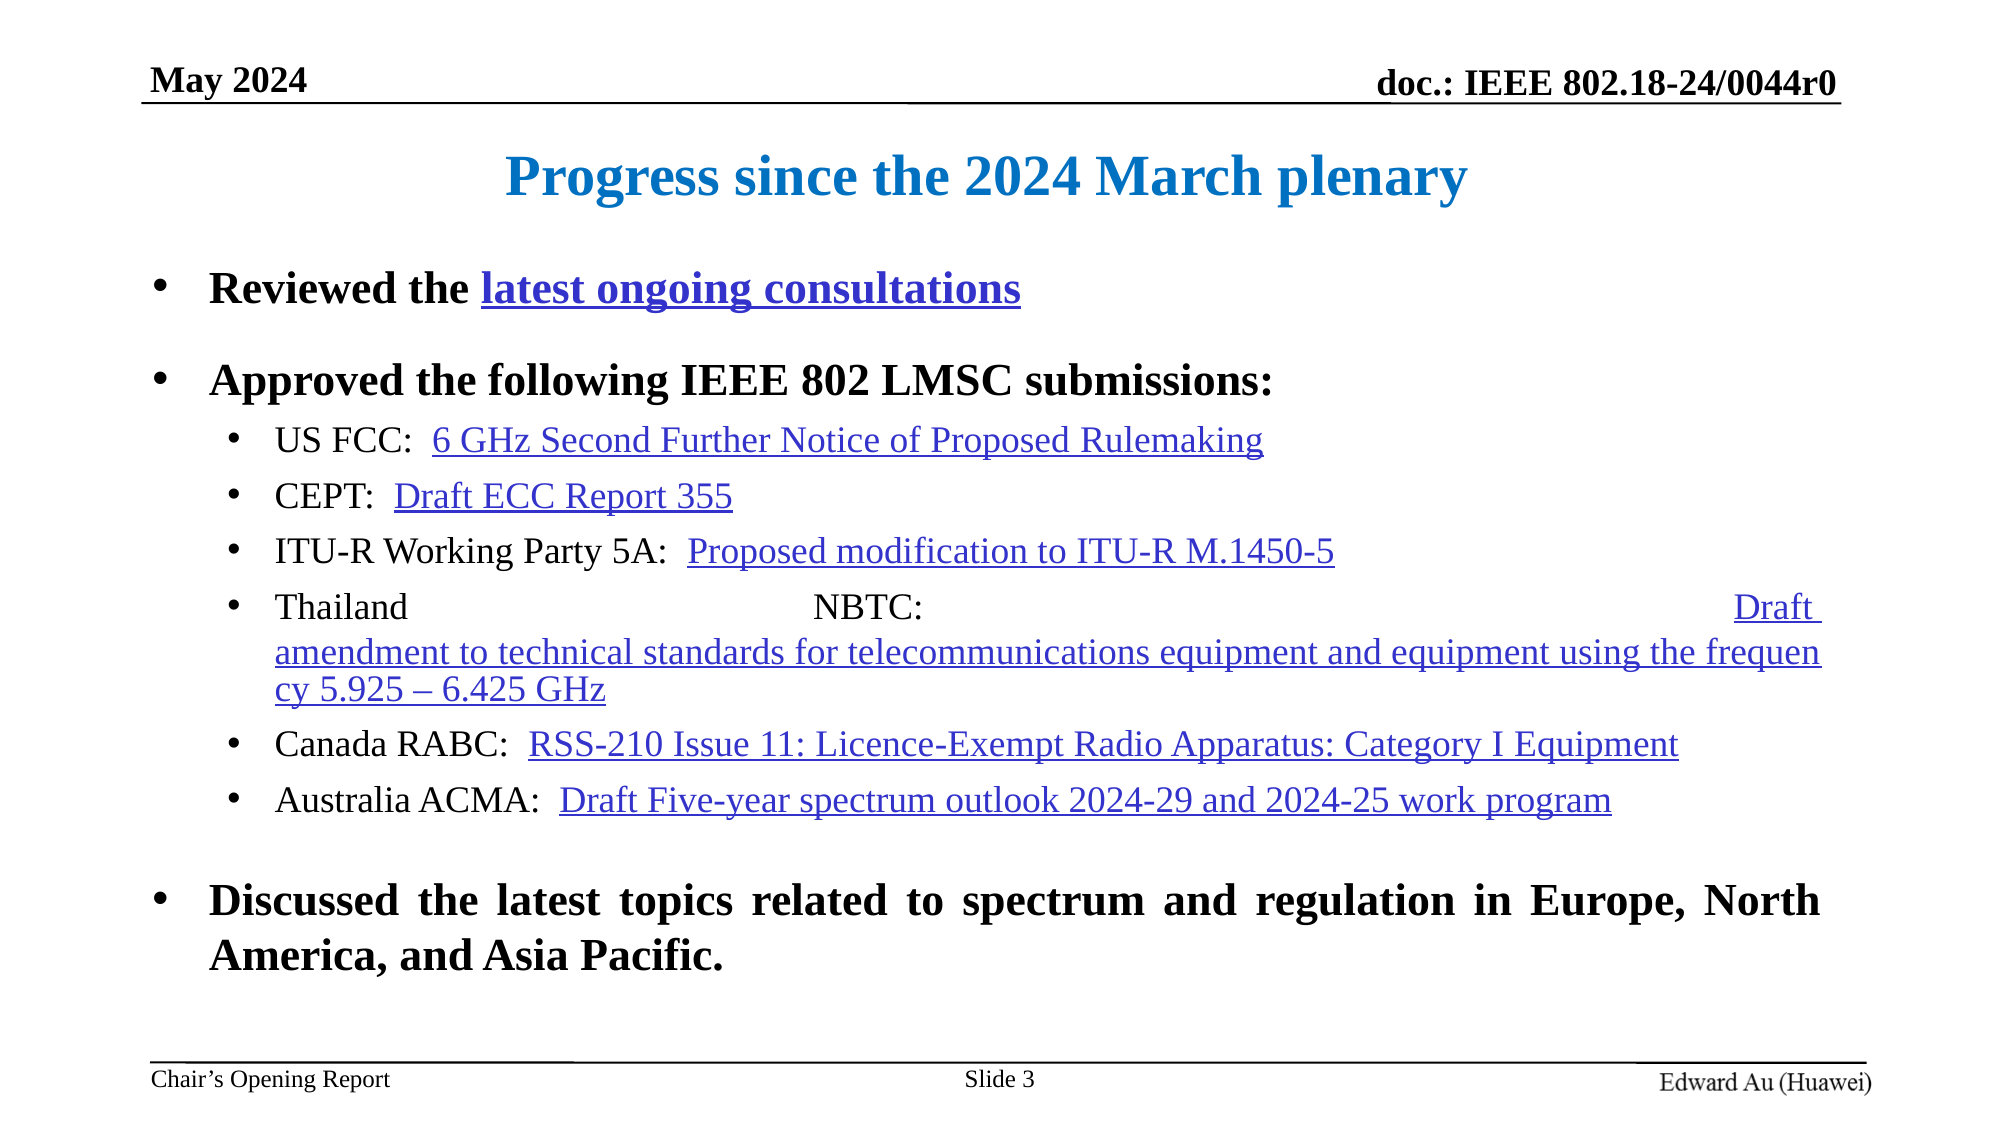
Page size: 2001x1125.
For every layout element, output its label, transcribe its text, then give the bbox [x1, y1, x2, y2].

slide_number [149, 54, 651, 99]
list Reviewed the latest ongoing consultations Approved the following IEEE 802 LMSC submissions: US FCC: 6 GHz Second Further Notice of Proposed Rulemaking CEPT: Draft ECC Report 355 ITU-R Working Party 5A: Proposed modification to ITU-R M.1450-5 Thailand NBTC: Draft amendment to technical standards for telecommunications equipment and equipment using the frequency 5.925 – 6.425 GHz Canada RABC: RSS-210 Issue 11: Licence-Exempt Radio Apparatus: Category I Equipment Australia ACMA: Draft Five-year spectrum outlook 2024-29 and 2024-25 work program Discussed the latest topics related to spectrum and regulation in Europe, North America, and Asia Pacific. [137, 249, 1838, 376]
picture [1174, 1058, 1887, 1113]
slide_number Slide 3 [933, 1061, 1067, 1123]
title Progress since the 2024 March plenary [137, 99, 1838, 246]
